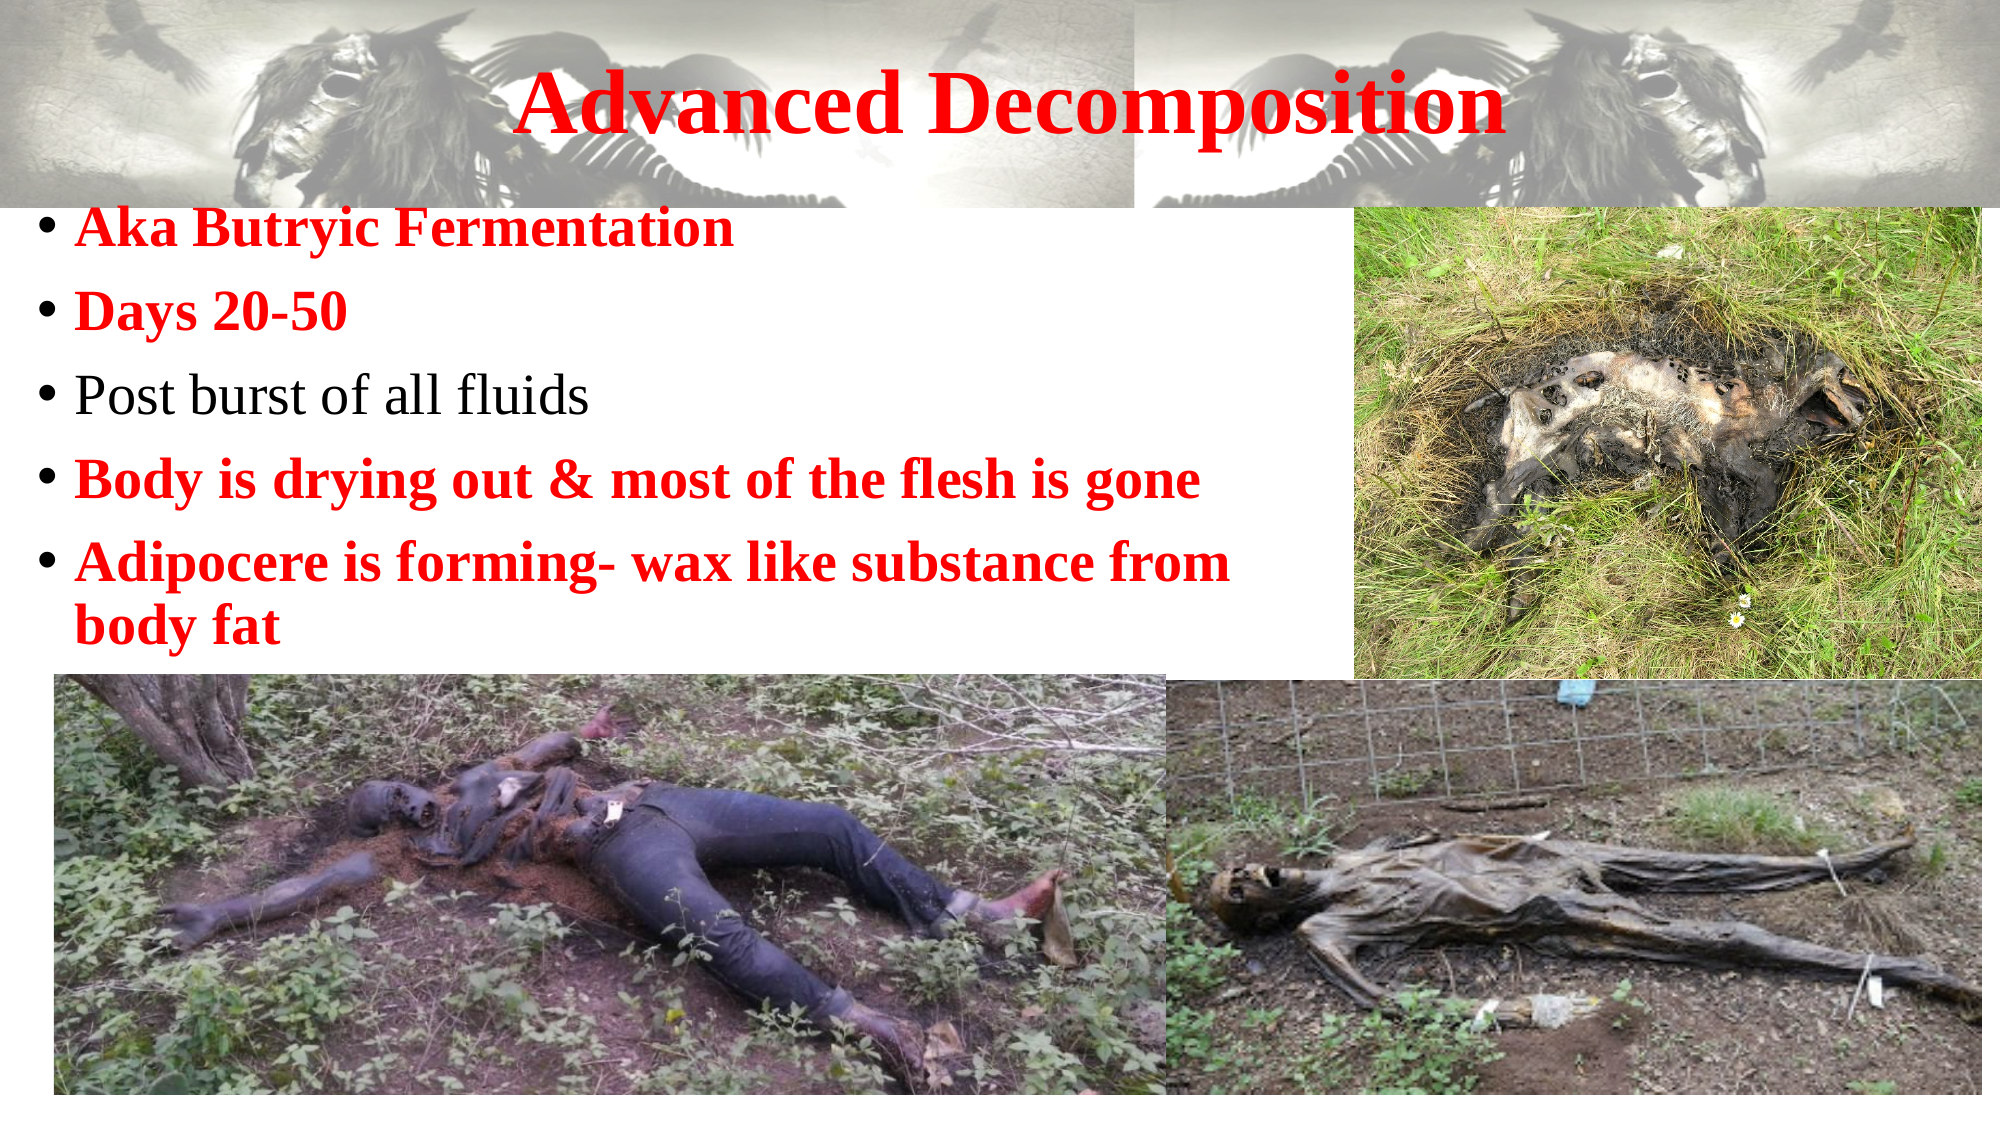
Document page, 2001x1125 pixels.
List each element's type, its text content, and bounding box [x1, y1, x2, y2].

list Aka Butryic Fermentation Days 20-50 Post burst of all fluids Body is drying out & most of the flesh is gone Adipocere is forming- wax like substance from body fat [22, 188, 1354, 1044]
picture [0, 0, 2000, 1096]
title Advanced Decomposition [22, 29, 2000, 179]
